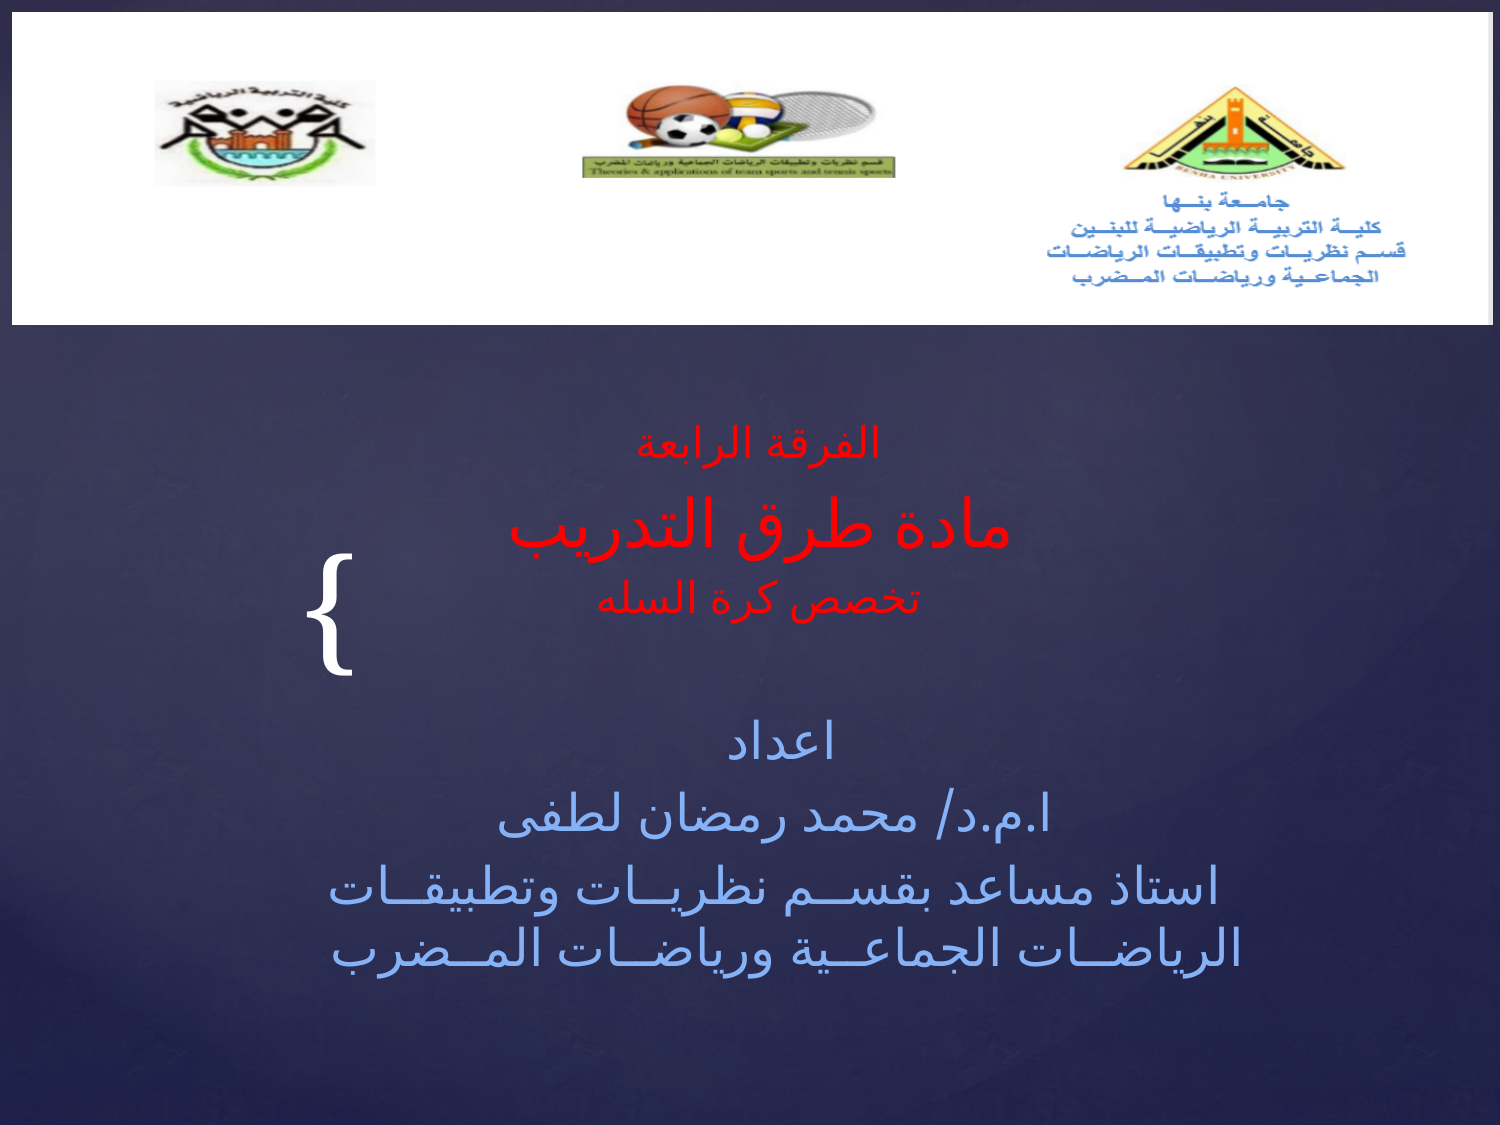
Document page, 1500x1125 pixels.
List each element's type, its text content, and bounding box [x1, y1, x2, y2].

subtitle الفرقة الرابعة مادة طرق التدريب تخصص كرة السله [227, 375, 1278, 663]
picture [11, 11, 1494, 326]
text_box اعداد ا.م.د/ محمد رمضان لطفى استاذ مساعد بقســم نظريــات وتطبيقــات الرياضــات الجماعــية ورياضــات المــضرب [249, 699, 1300, 988]
